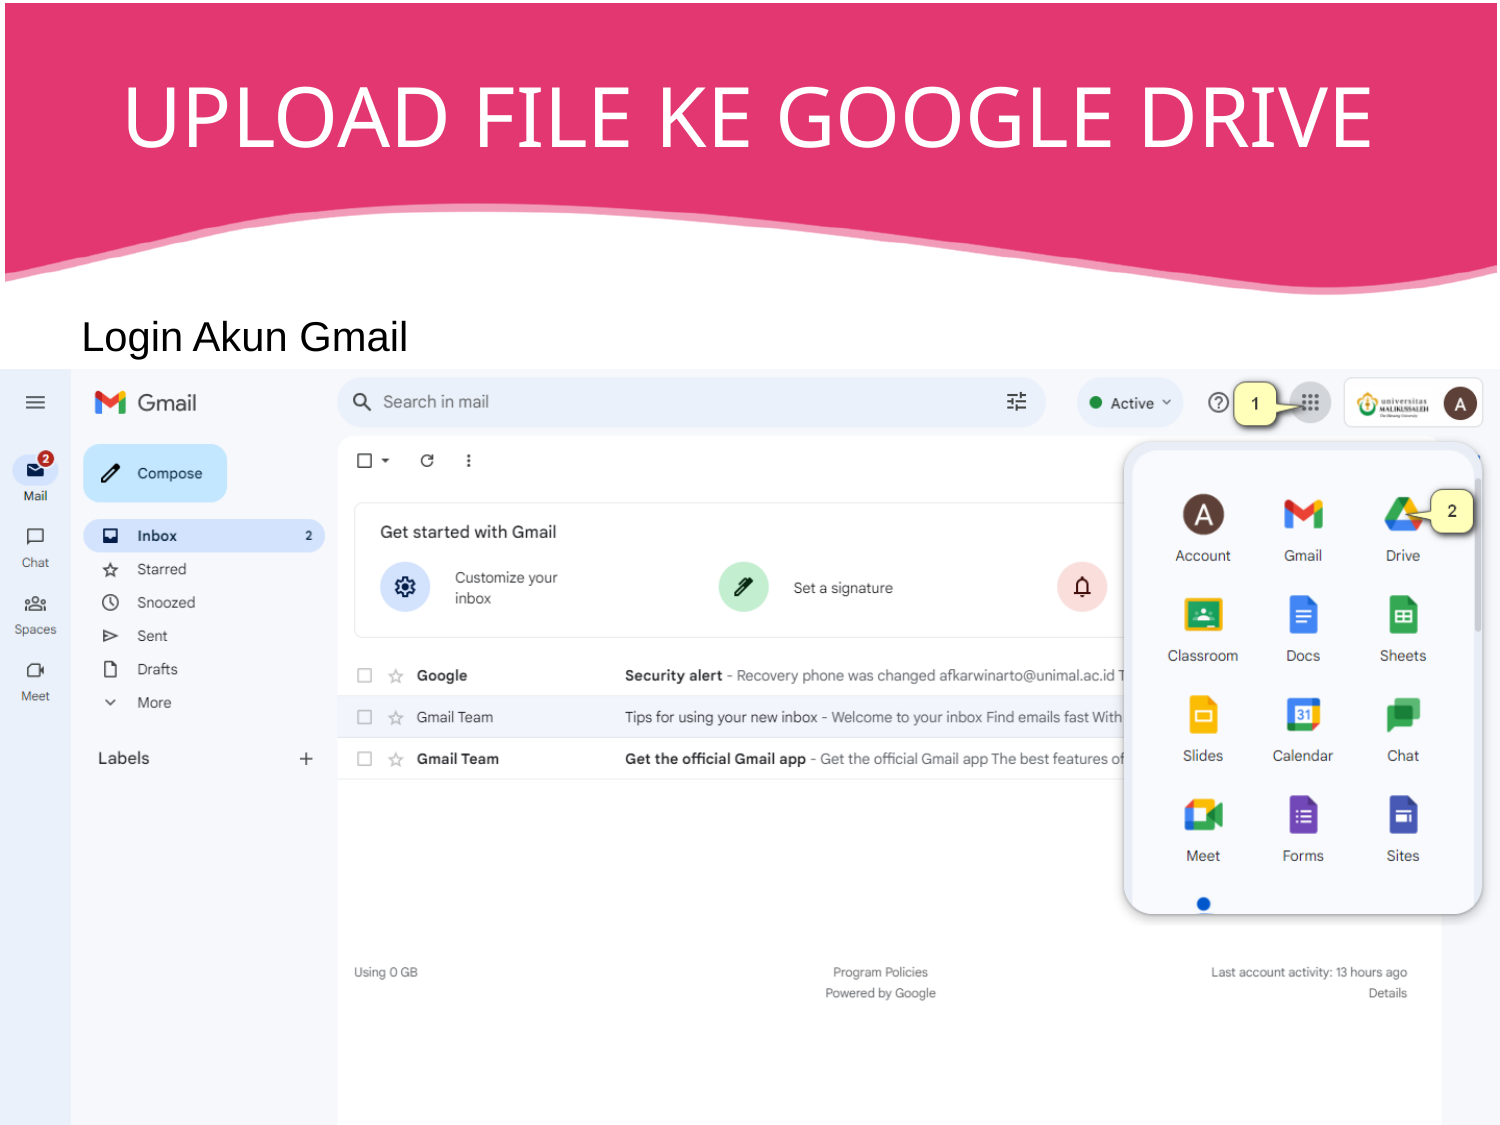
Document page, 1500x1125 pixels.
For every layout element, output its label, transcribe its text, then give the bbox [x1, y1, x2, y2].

text_box UPLOAD FILE KE GOOGLE DRIVE [106, 56, 1390, 172]
picture [0, 0, 1500, 1125]
text_box Login Akun Gmail [66, 302, 424, 367]
